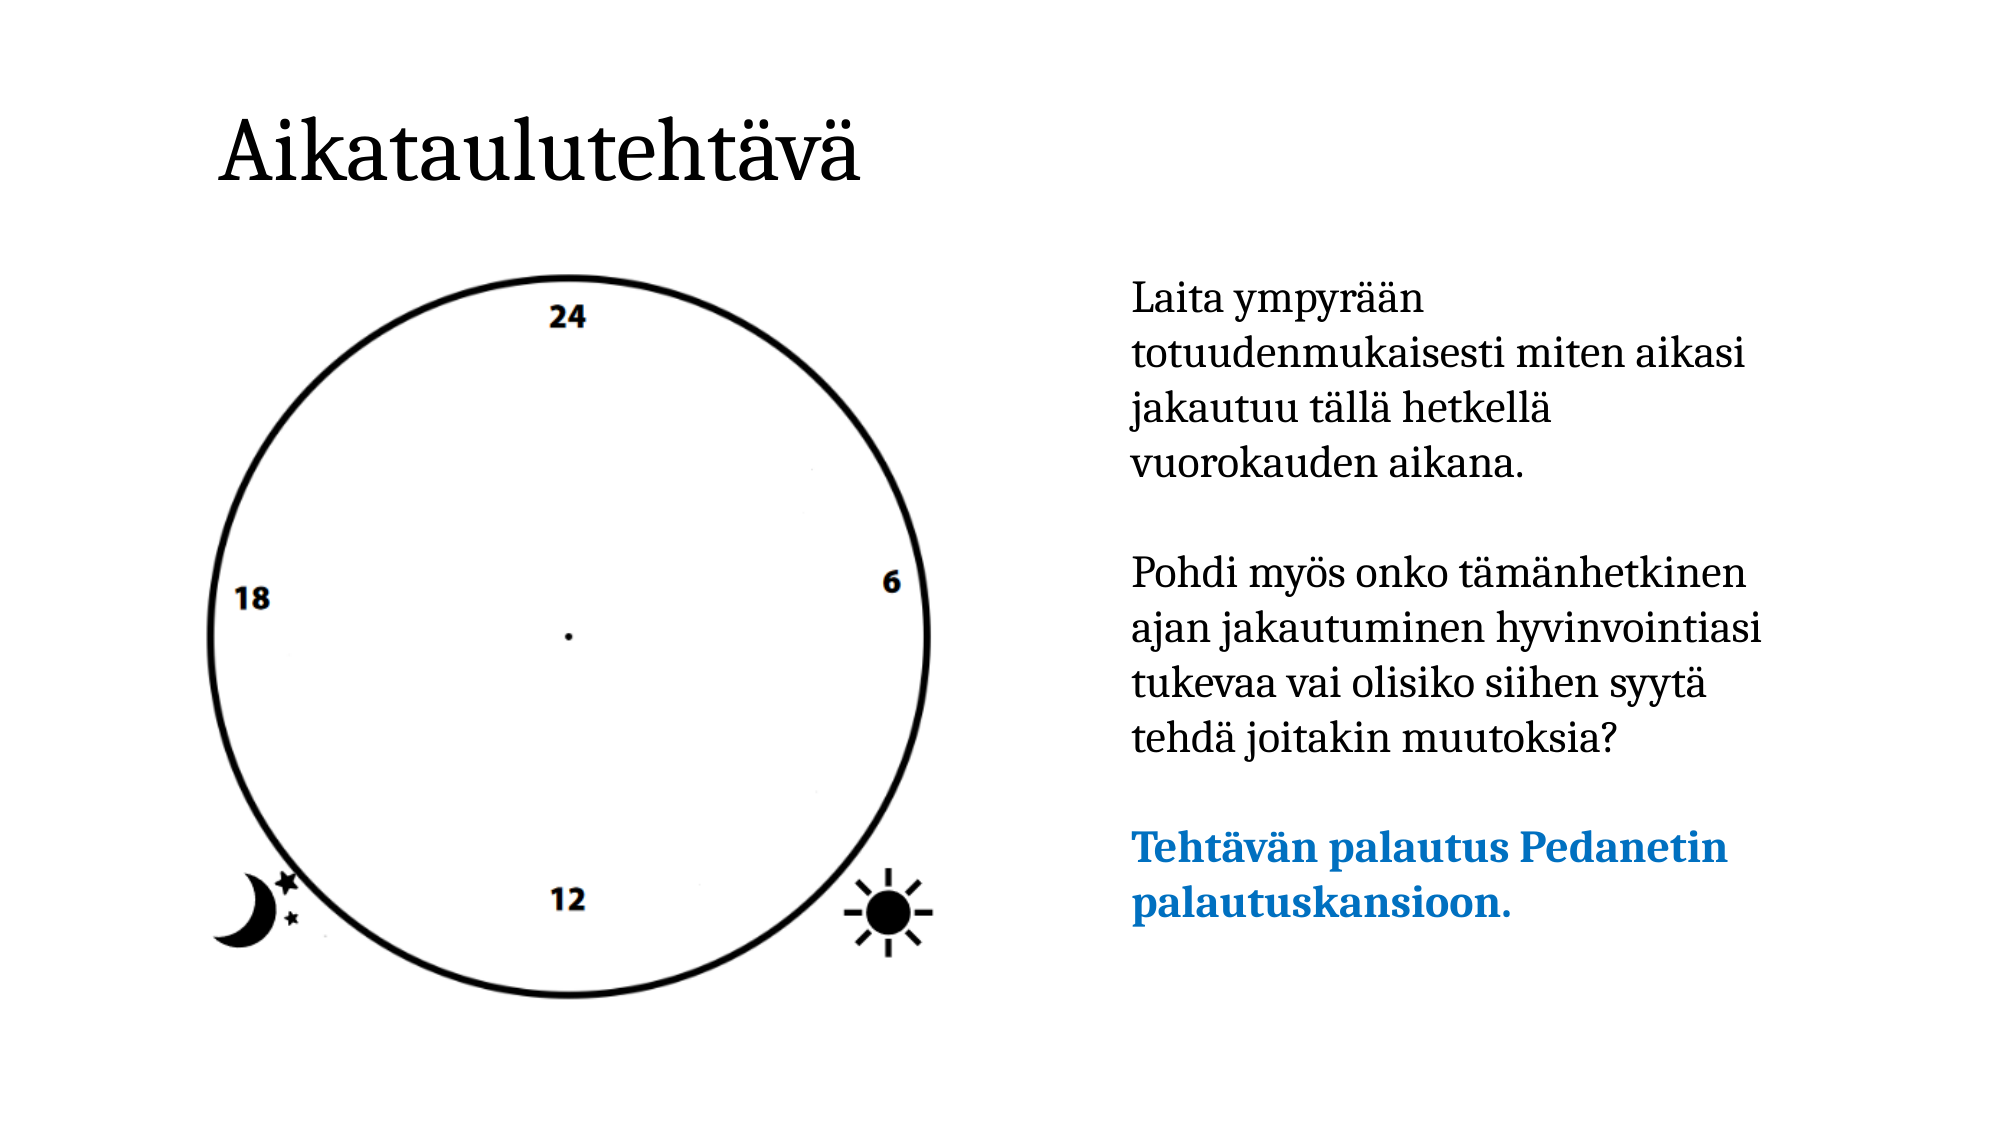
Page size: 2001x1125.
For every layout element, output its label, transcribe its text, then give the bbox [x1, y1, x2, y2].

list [182, 259, 950, 1033]
text_box Laita ympyrään totuudenmukaisesti miten aikasi jakautuu tällä hetkellä vuorokauden aikana. Pohdi myös onko tämänhetkinen ajan jakautuminen hyvinvointiasi tukevaa vai olisiko siihen syytä tehdä joitakin muutoksia? Tehtävän palautus Pedanetin palautuskansioon. [1116, 259, 1788, 934]
title Aikataulutehtävä [203, 41, 1929, 260]
